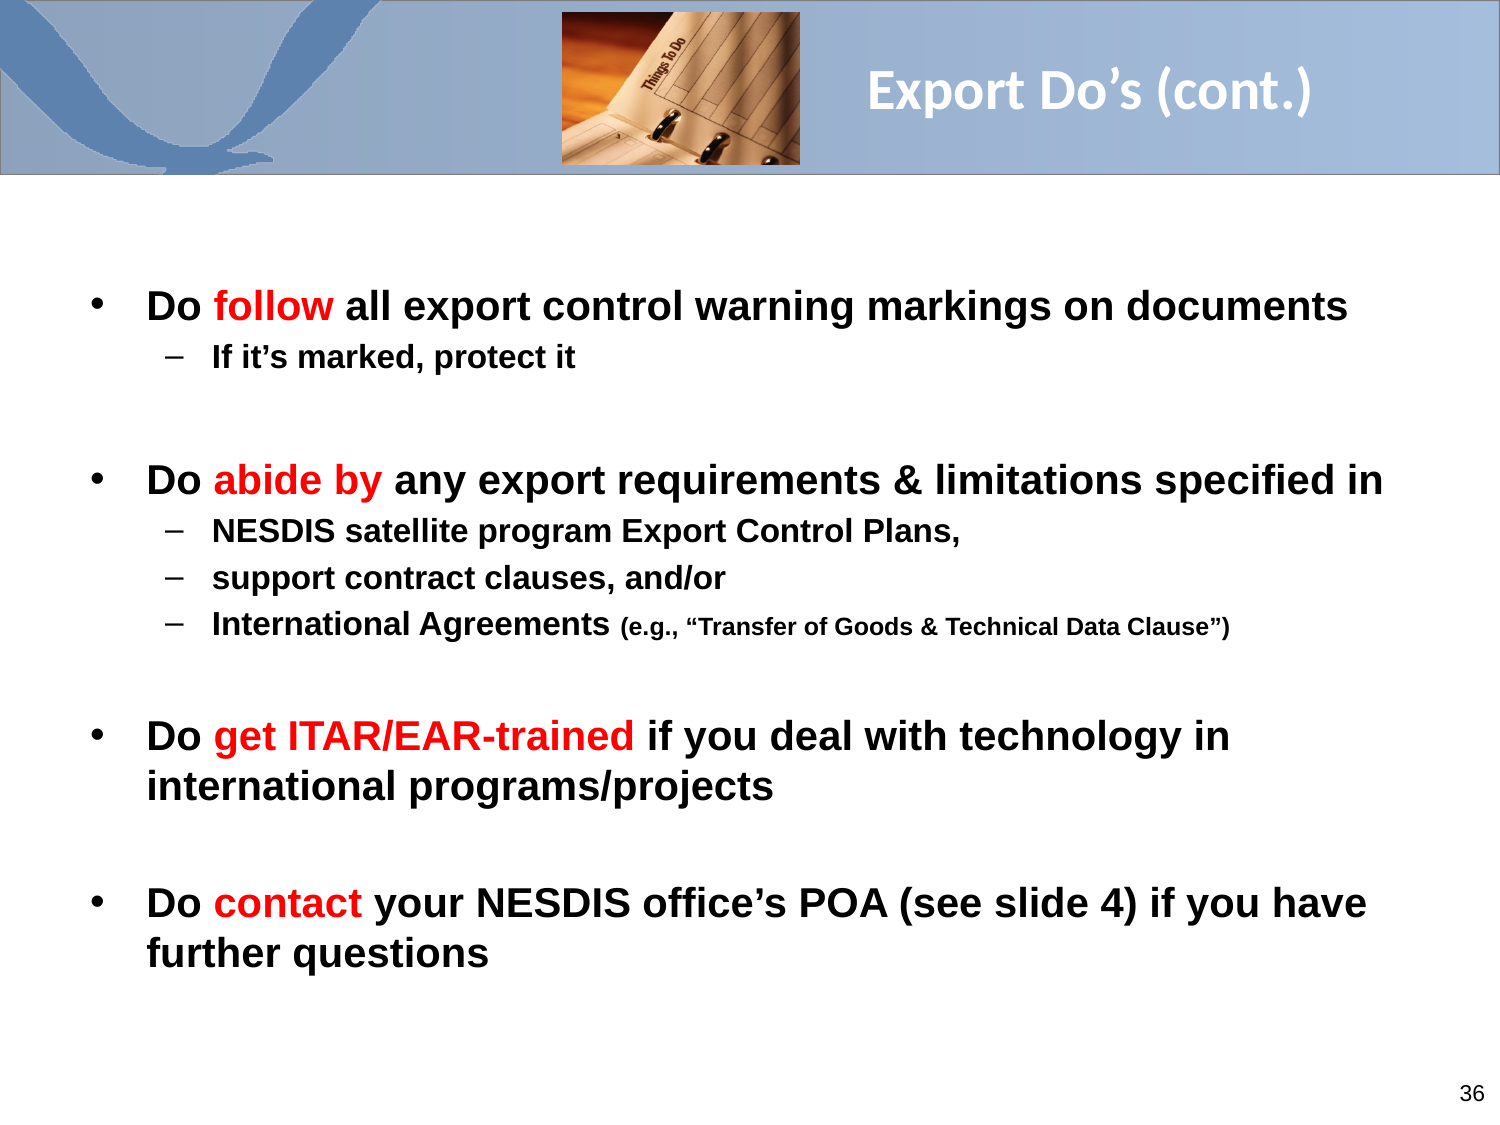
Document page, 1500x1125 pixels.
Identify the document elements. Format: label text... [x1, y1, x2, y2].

title Export Do’s (cont.) [528, 4, 1329, 168]
list Do follow all export control warning markings on documents If it’s marked, protect it Do abide by any export requirements & limitations specified in NESDIS satellite program Export Control Plans, support contract clauses, and/or International Agreements (e.g., “Transfer of Goods & Technical Data Clause”) Do get ITAR/EAR-trained if you deal with technology in international programs/projects Do contact your NESDIS office’s POA (see slide 4) if you have further questions [75, 212, 1425, 1038]
slide_number 36 [1149, 1062, 1500, 1123]
picture [562, 12, 801, 165]
